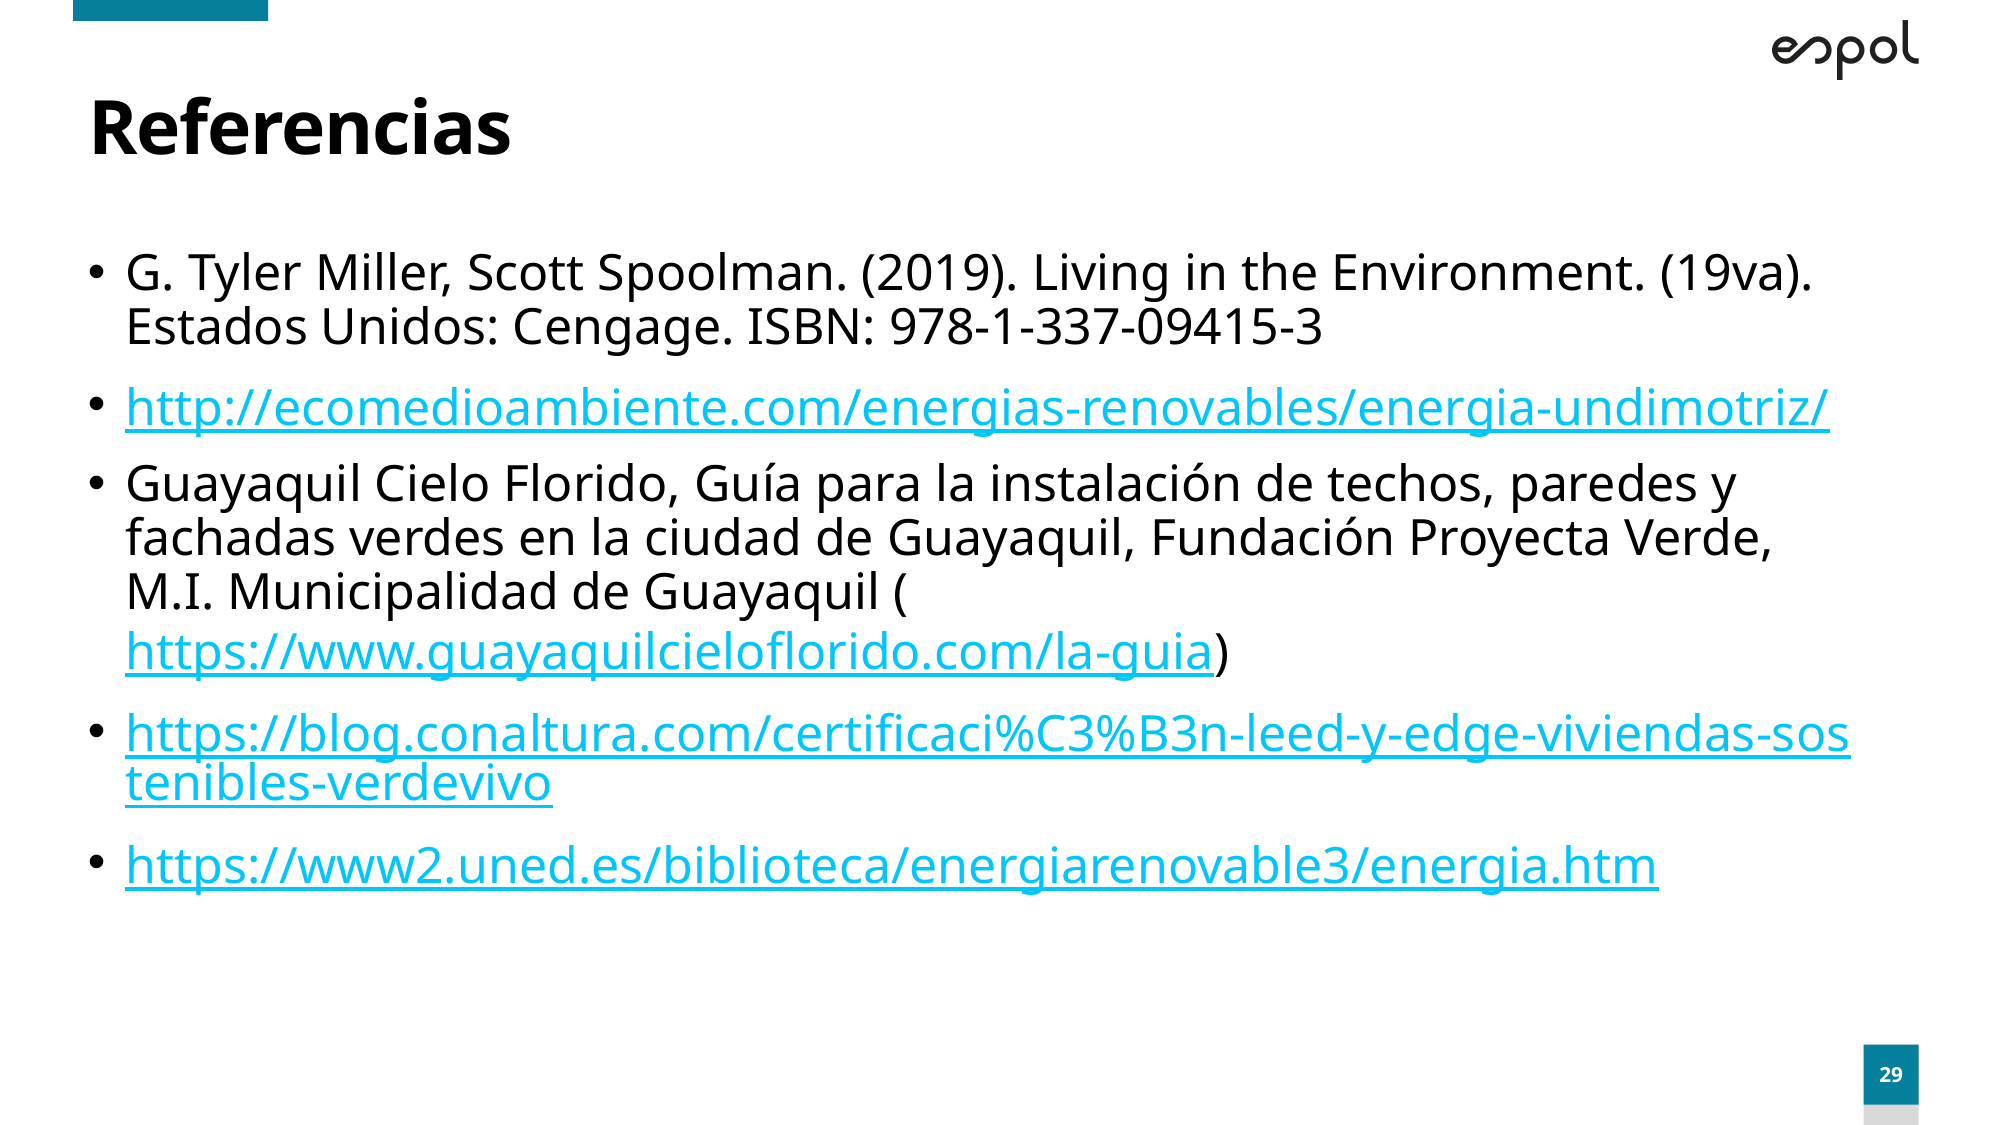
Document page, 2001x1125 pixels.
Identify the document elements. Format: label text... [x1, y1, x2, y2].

title Referencias [73, 82, 1907, 179]
picture [1772, 20, 1919, 80]
text_box G. Tyler Miller, Scott Spoolman. (2019). Living in the Environment. (19va). Estados Unidos: Cengage. ISBN: 978-1-337-09415-3 http://ecomedioambiente.com/energias-renovables/energia-undimotriz/ Guayaquil Cielo Florido, Guía para la instalación de techos, paredes y fachadas verdes en la ciudad de Guayaquil, Fundación Proyecta Verde, M.I. Municipalidad de Guayaquil (https://www.guayaquilcieloflorido.com/la-guia) https://blog.conaltura.com/certificaci%C3%B3n-leed-y-edge-viviendas-sostenibles-verdevivo https://www2.uned.es/biblioteca/energiarenovable3/energia.htm [73, 239, 1874, 1023]
